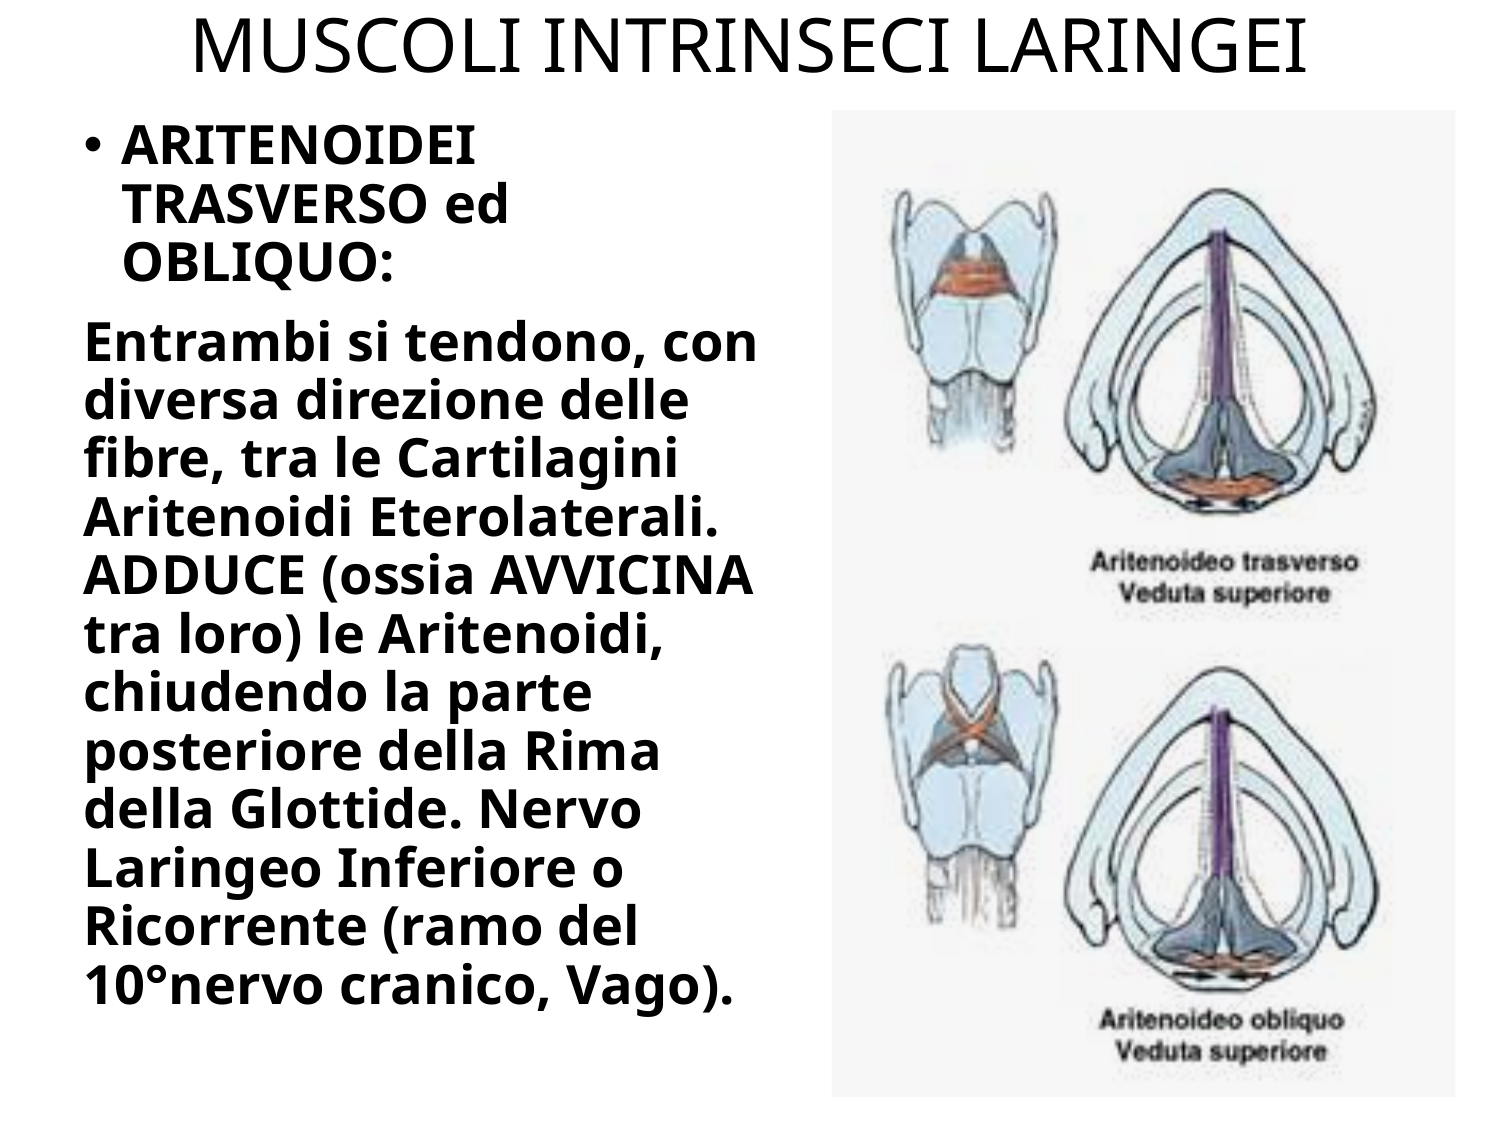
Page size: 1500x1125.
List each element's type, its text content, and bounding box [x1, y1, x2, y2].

text_box MUSCOLI INTRINSECI LARINGEI [15, 0, 1485, 111]
picture [831, 110, 1456, 1097]
text_box ARITENOIDEI TRASVERSO ed OBLIQUO: Entrambi si tendono, con diversa direzione delle fibre, tra le Cartilagini Aritenoidi Eterolaterali. ADDUCE (ossia AVVICINA tra loro) le Aritenoidi, chiudendo la parte posteriore della Rima della Glottide. Nervo Laringeo Inferiore o Ricorrente (ramo del 10°nervo cranico, Vago). [68, 111, 779, 1097]
